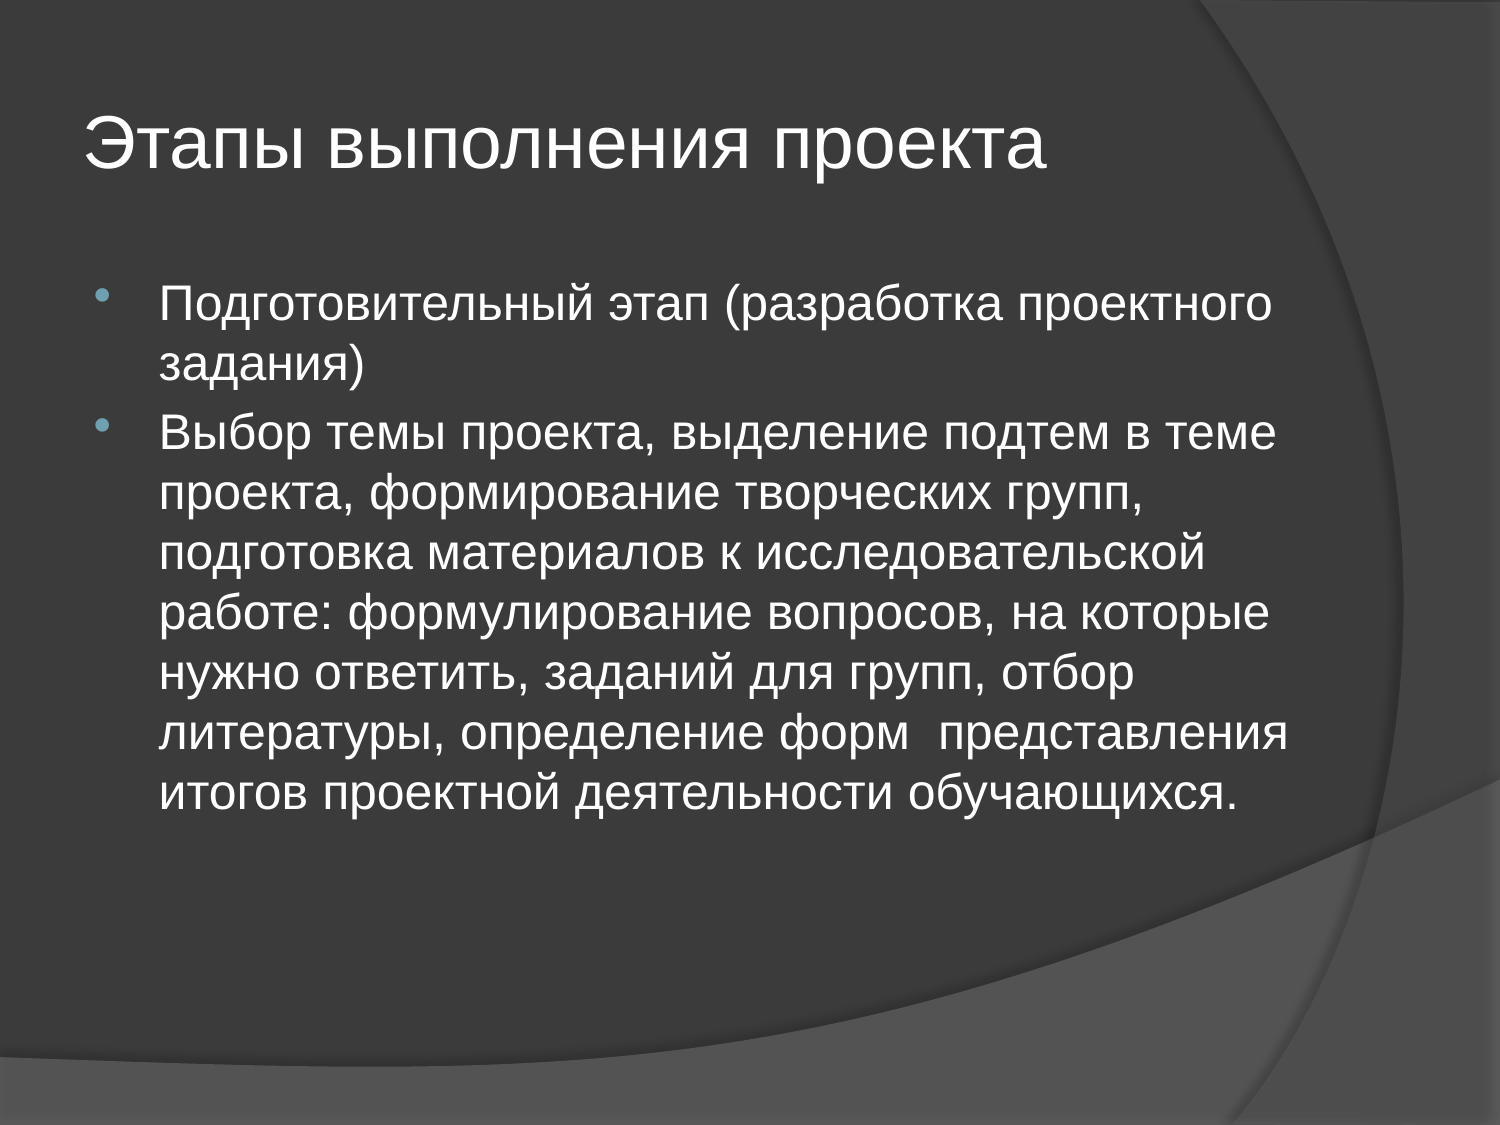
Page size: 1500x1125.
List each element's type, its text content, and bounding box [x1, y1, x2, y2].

title Этапы выполнения проекта [75, 45, 1300, 233]
list Подготовительный этап (разработка проектного задания) Выбор темы проекта, выделение подтем в теме проекта, формирование творческих групп, подготовка материалов к исследовательской работе: формулирование вопросов, на которые нужно ответить, заданий для групп, отбор литературы, определение форм представления итогов проектной деятельности обучающихся. [75, 262, 1407, 1005]
